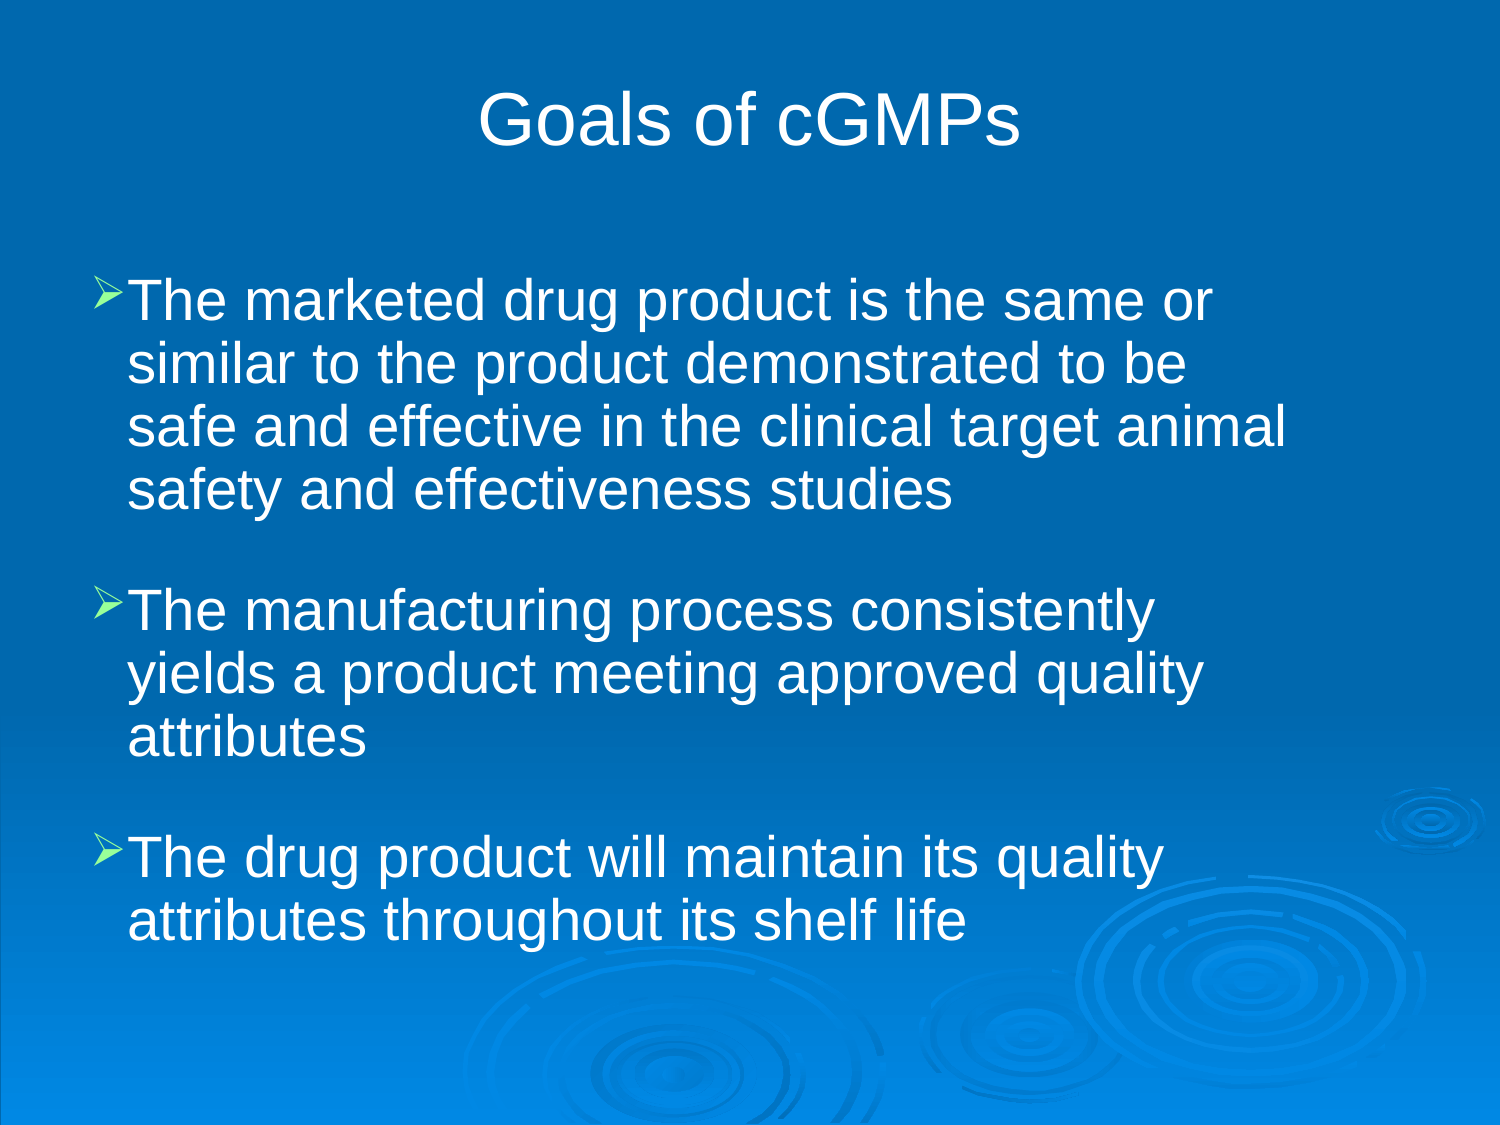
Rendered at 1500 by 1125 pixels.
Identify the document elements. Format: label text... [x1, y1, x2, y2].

title Goals of cGMPs [75, 22, 1425, 210]
list The marketed drug product is the same or similar to the product demonstrated to be safe and effective in the clinical target animal safety and effectiveness studies The manufacturing process consistently yields a product meeting approved quality attributes The drug product will maintain its quality attributes throughout its shelf life [75, 262, 1315, 1005]
